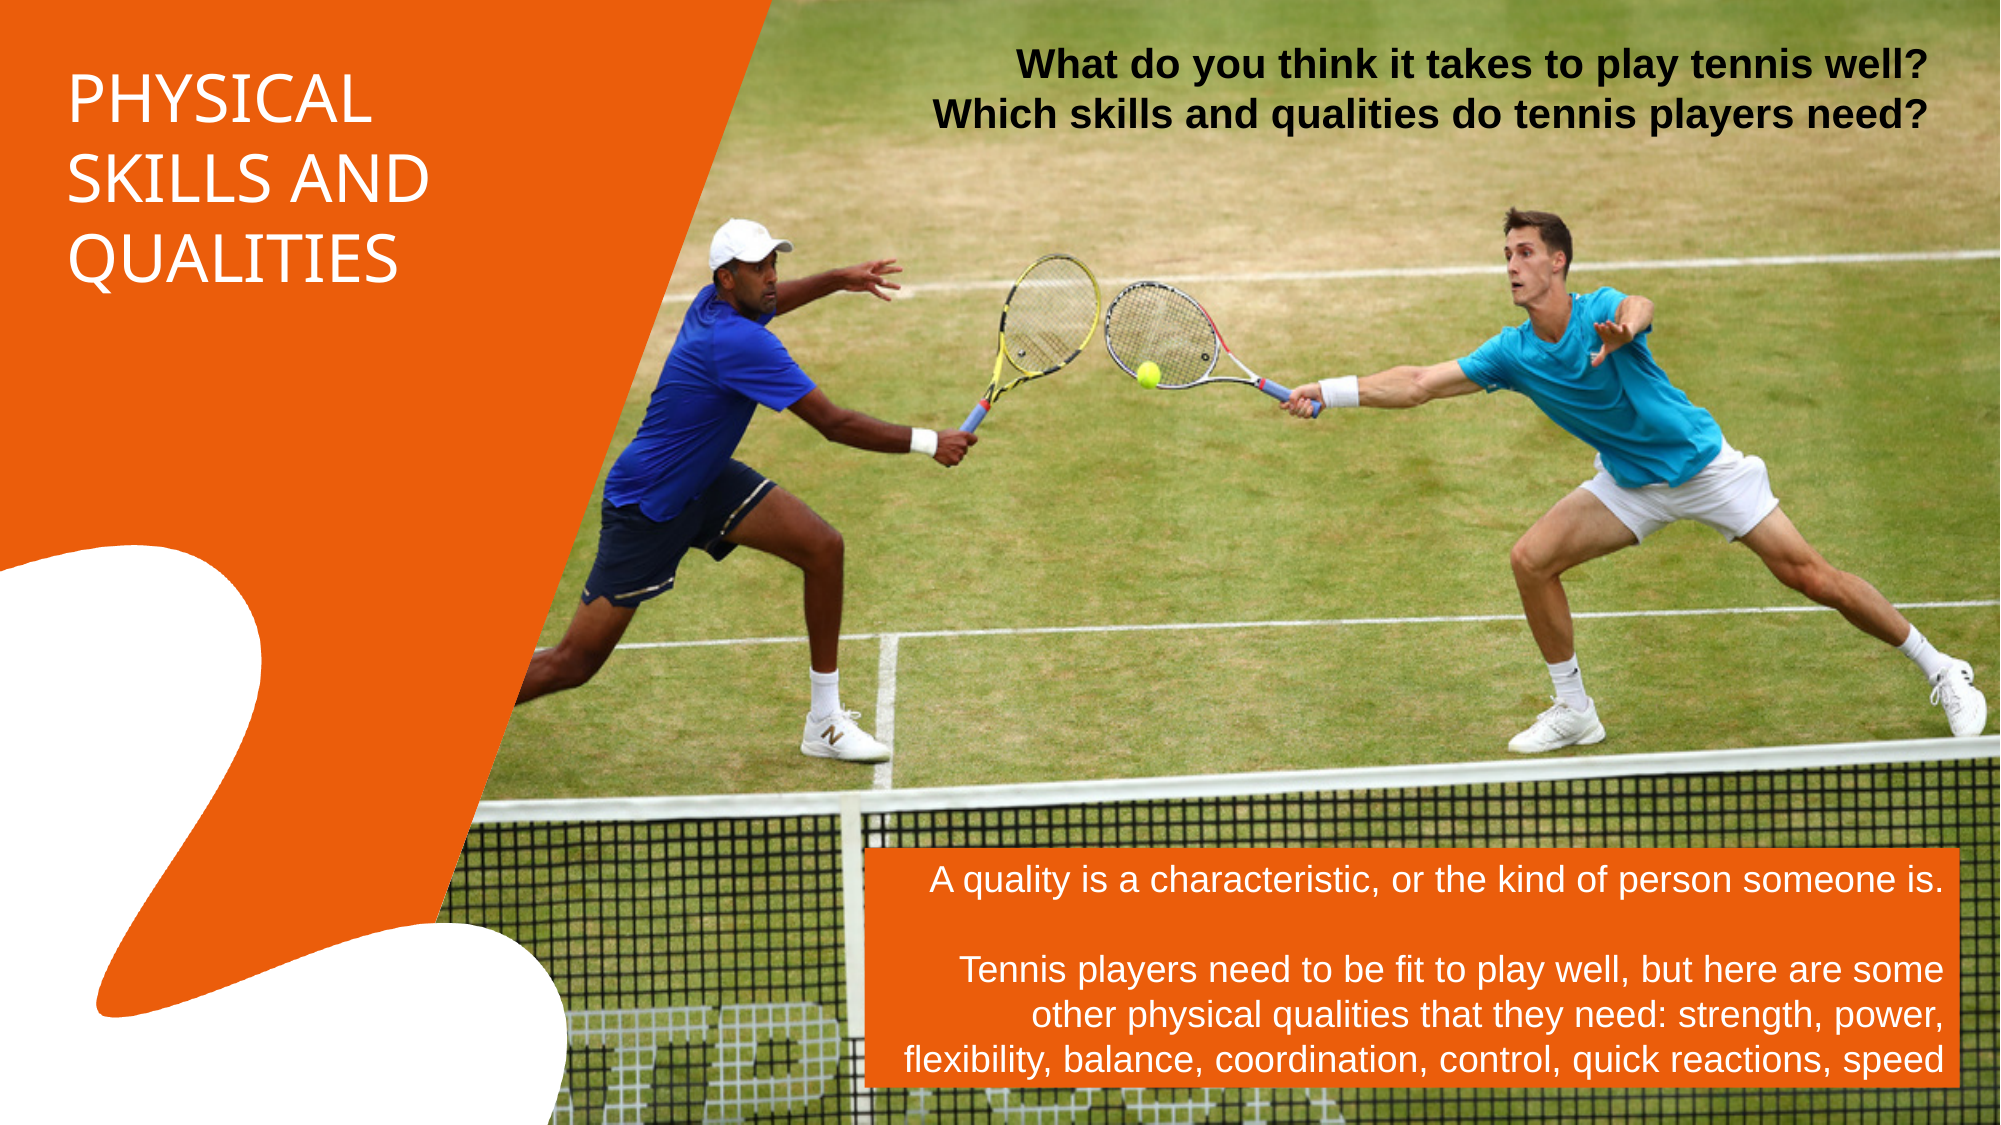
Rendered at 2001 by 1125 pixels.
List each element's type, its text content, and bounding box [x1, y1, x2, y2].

text_box [0, 0, 361, 508]
picture [0, 0, 2000, 1125]
text_box PHYSICAL SKILLS AND QUALITIES [51, 48, 361, 244]
